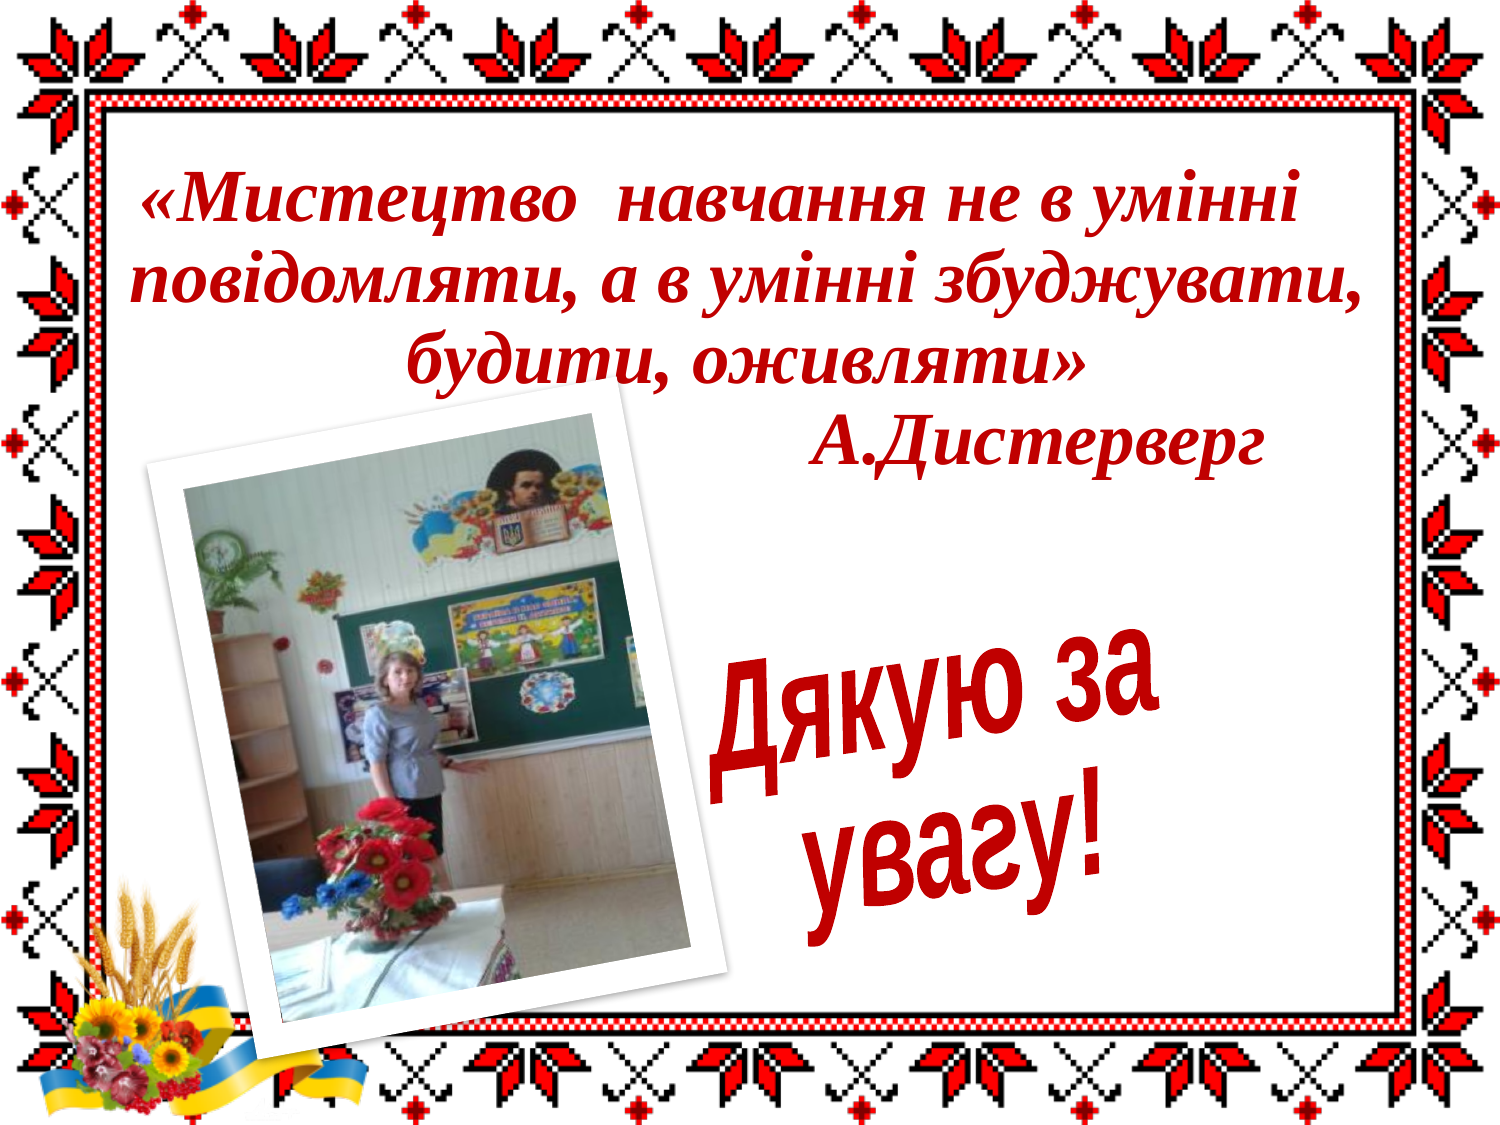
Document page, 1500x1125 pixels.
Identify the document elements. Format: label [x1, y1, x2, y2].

picture [228, 446, 646, 990]
text_box [0, 0, 1500, 1125]
